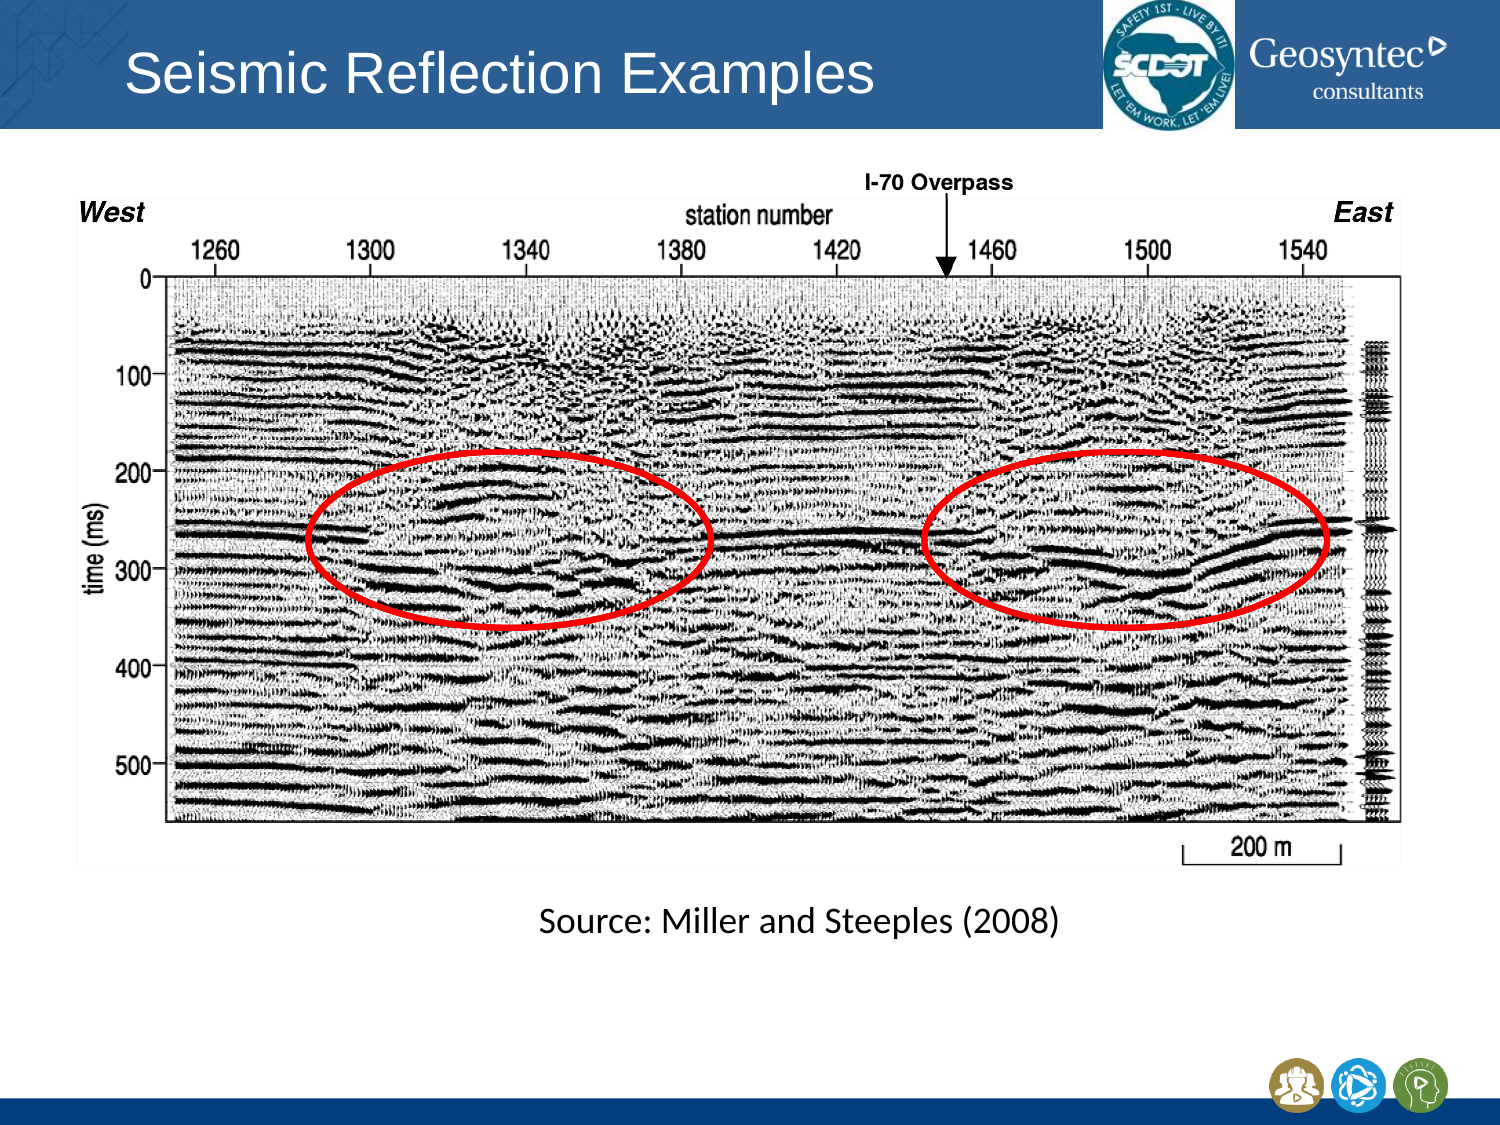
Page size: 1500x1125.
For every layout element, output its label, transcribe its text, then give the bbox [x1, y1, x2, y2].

title Seismic Reflection Examples [109, 28, 1125, 116]
picture [1250, 36, 1447, 99]
text_box Source: Miller and Steeples (2008) [524, 888, 1076, 949]
picture [1269, 1058, 1324, 1113]
picture [1331, 1058, 1386, 1113]
picture [1393, 1058, 1448, 1113]
picture [41, 0, 1458, 876]
